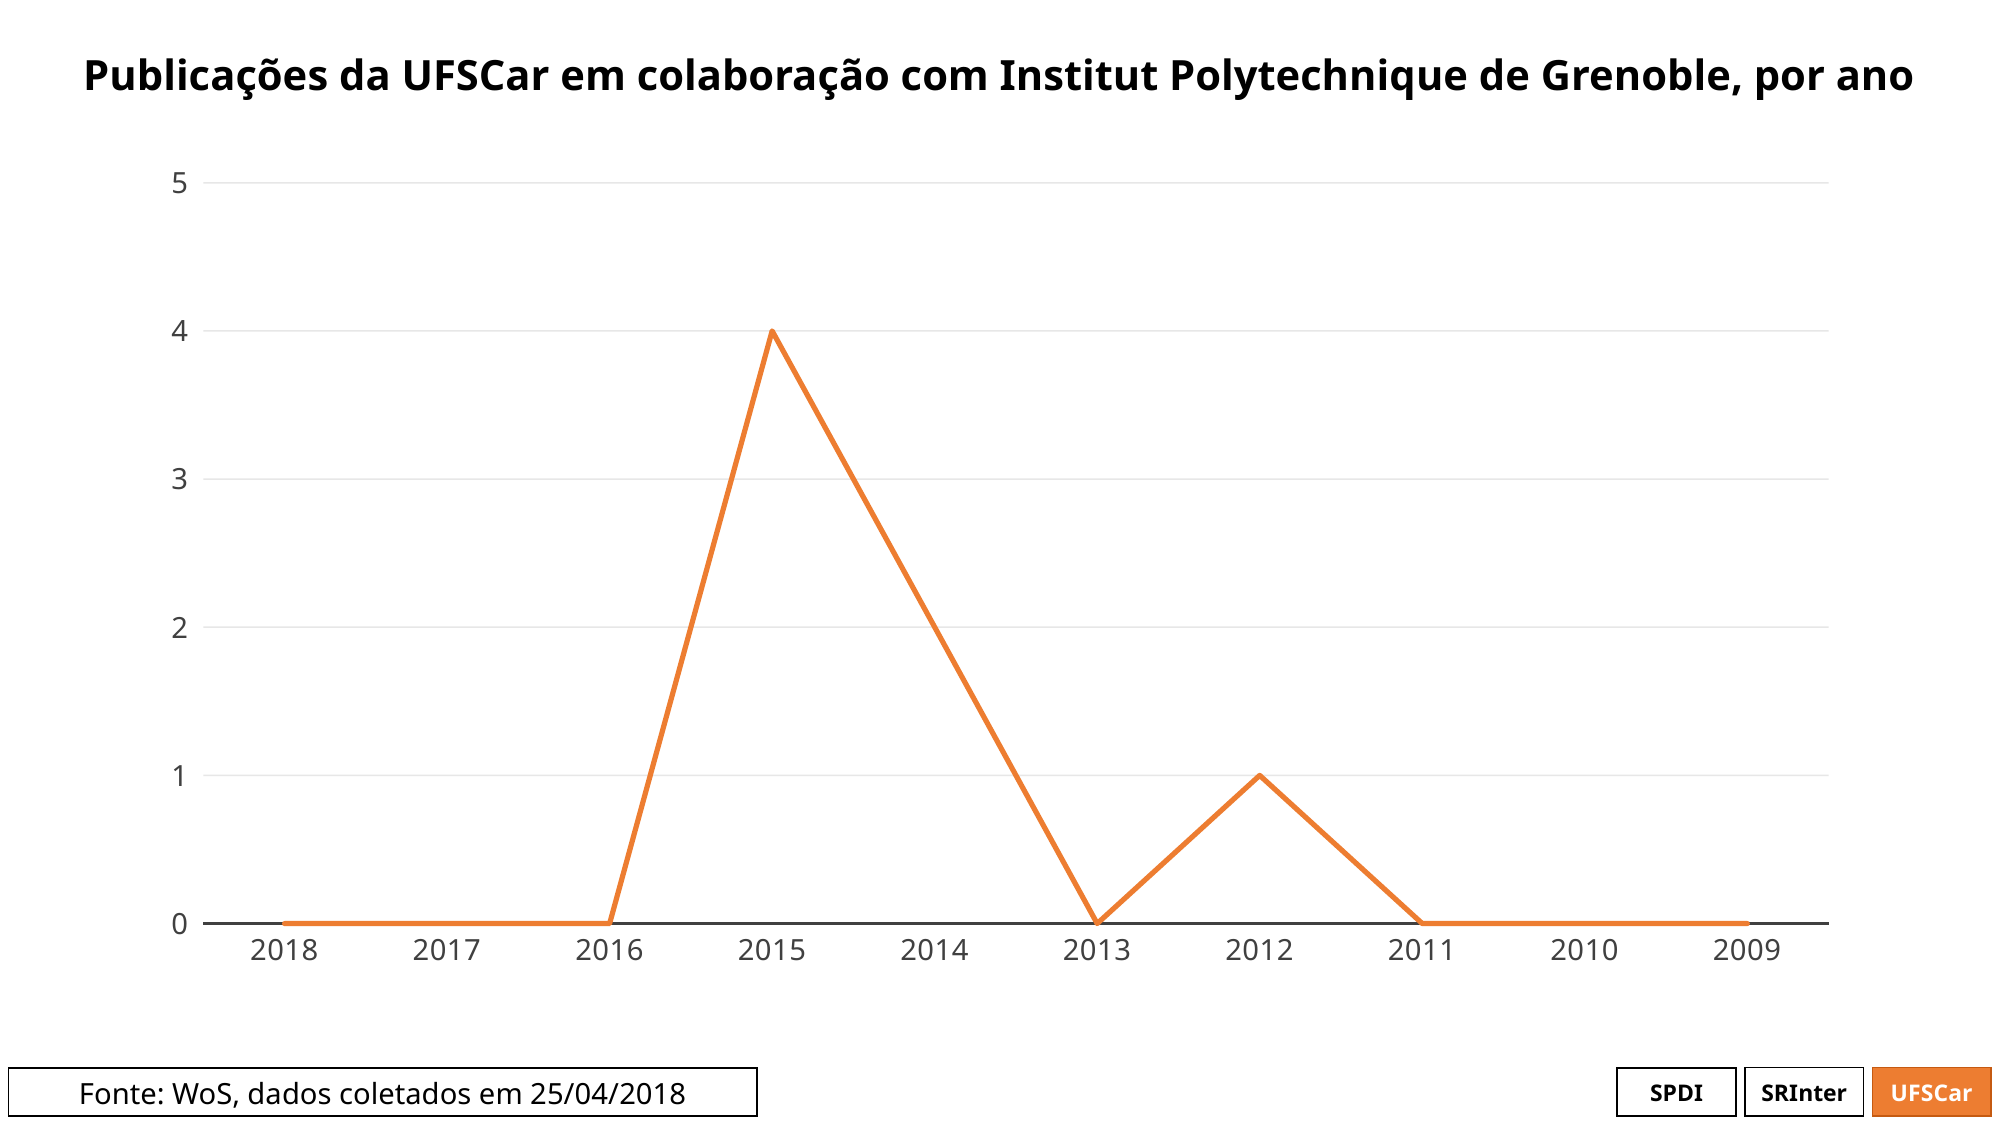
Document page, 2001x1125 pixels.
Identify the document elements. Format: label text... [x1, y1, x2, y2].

title Publicações da UFSCar em colaboração com Institut Polytechnique de Grenoble, por ano [68, 8, 1931, 145]
chart [136, 144, 1864, 988]
